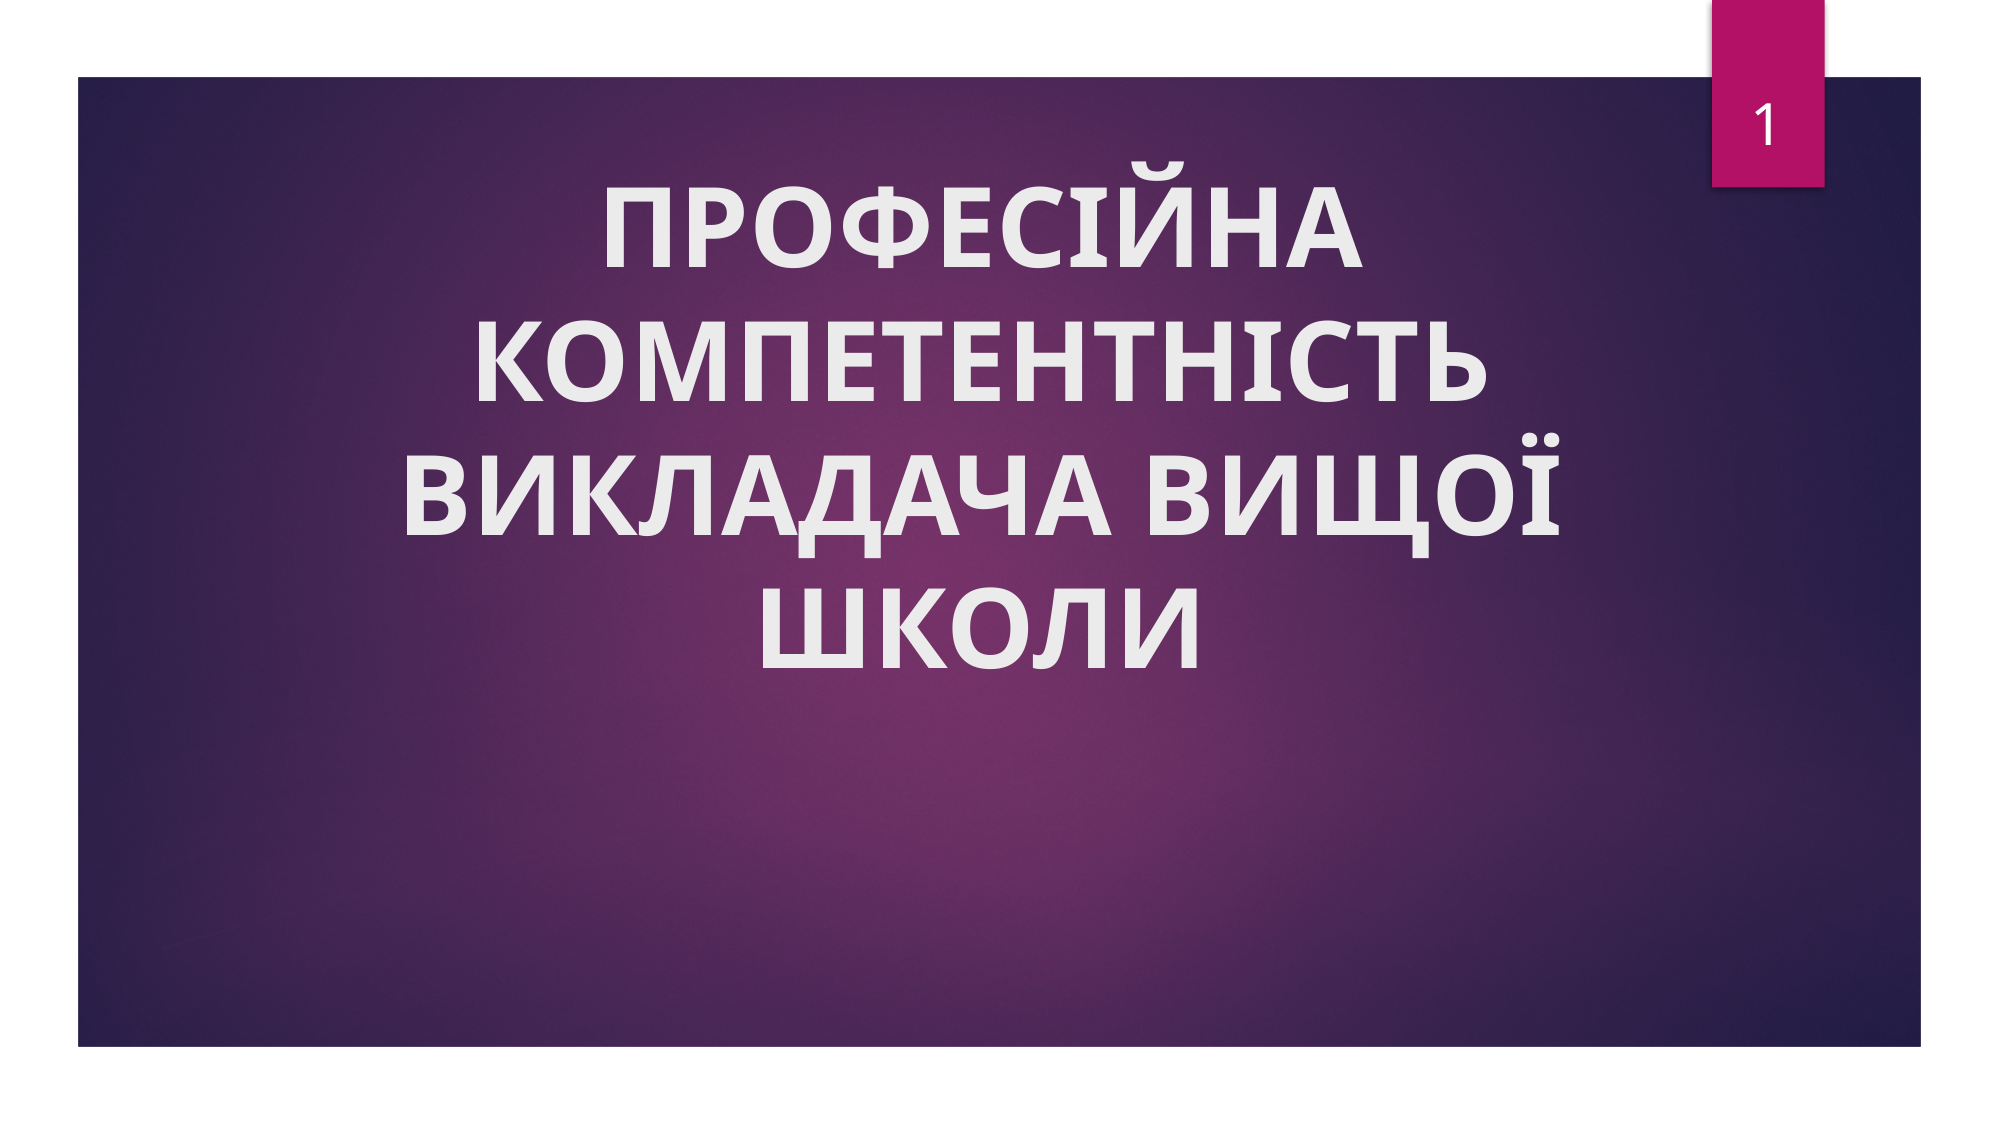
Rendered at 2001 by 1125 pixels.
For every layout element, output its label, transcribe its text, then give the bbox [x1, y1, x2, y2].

slide_number 1 [1698, 48, 1836, 175]
title ПРОФЕСІЙНА КОМПЕТЕНТНІСТЬ ВИКЛАДАЧА ВИЩОЇ ШКОЛИ [193, 146, 1768, 699]
